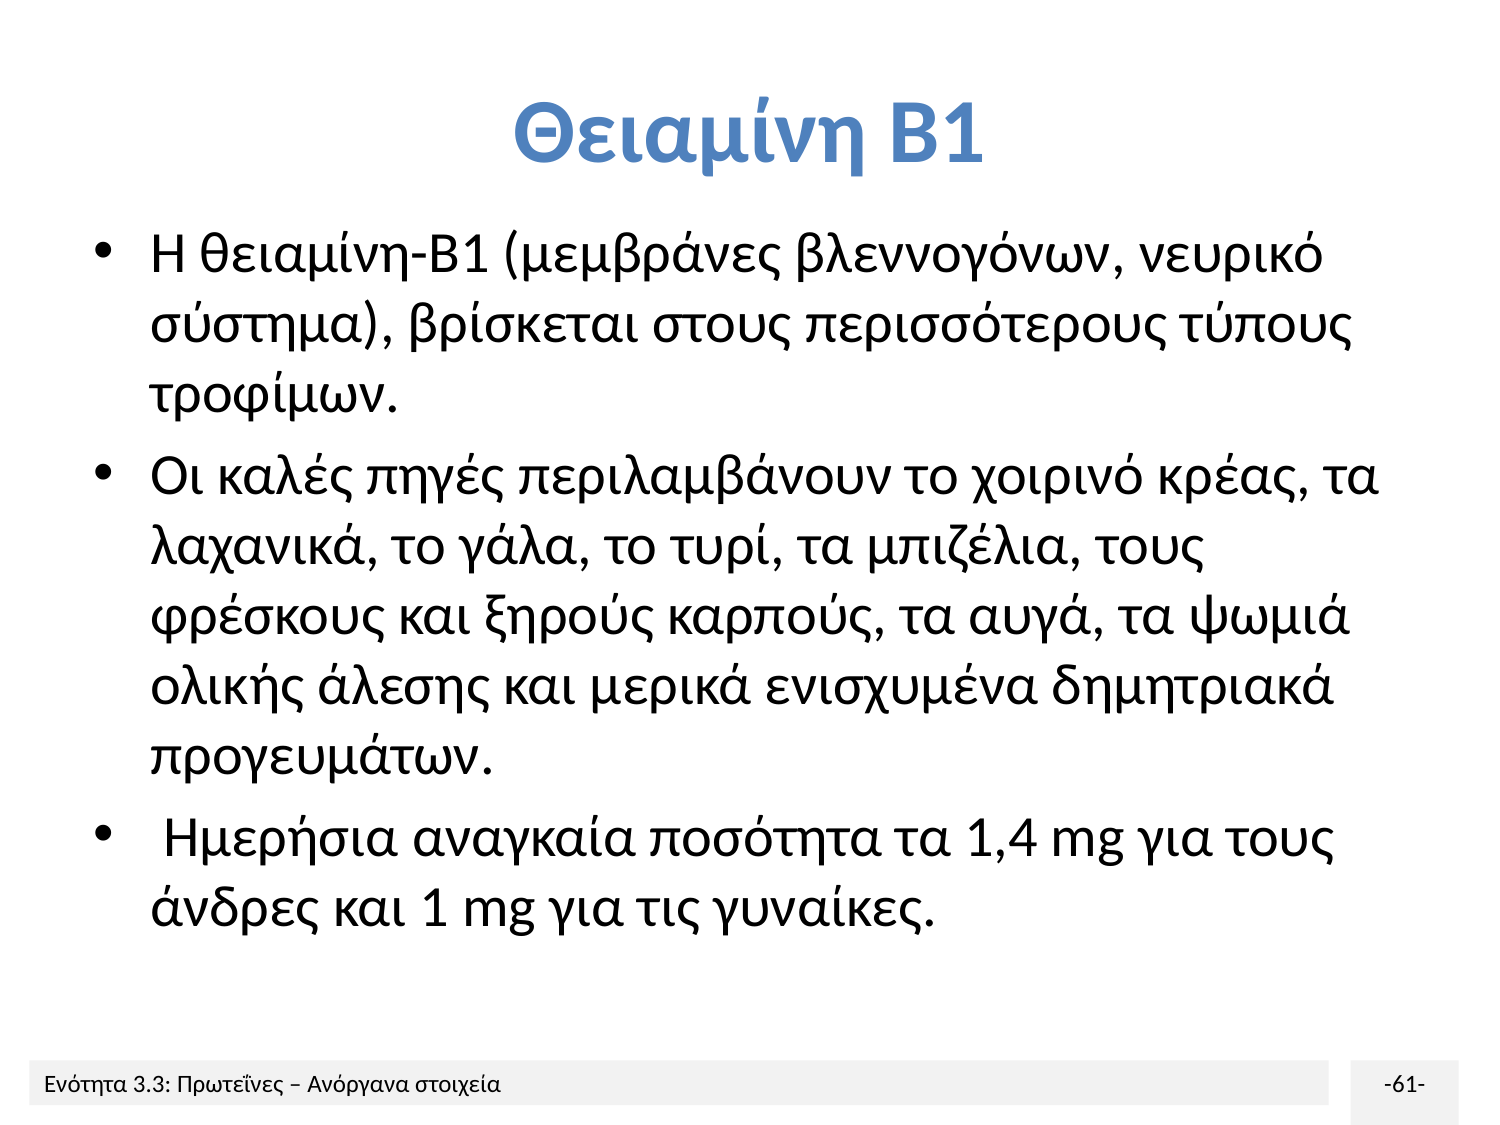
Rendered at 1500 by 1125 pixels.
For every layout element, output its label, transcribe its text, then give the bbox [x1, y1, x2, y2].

list Η θειαμίνη-Β1 (μεμβράνες βλεννογόνων, νευρικό σύστημα), βρίσκεται στους περισσότερους τύπους τροφίμων. Οι καλές πηγές περιλαμβάνουν το χοιρινό κρέας, τα λαχανικά, το γάλα, το τυρί, τα μπιζέλια, τους φρέσκους και ξηρούς καρπούς, τα αυγά, τα ψωμιά ολικής άλεσης και μερικά ενισχυμένα δημητριακά προγευμάτων. Ημερήσια αναγκαία ποσότητα τα 1,4 mg για τους άνδρες και 1 mg για τις γυναίκες. [78, 207, 1429, 950]
title Θειαμίνη Β1 [75, 45, 1425, 207]
